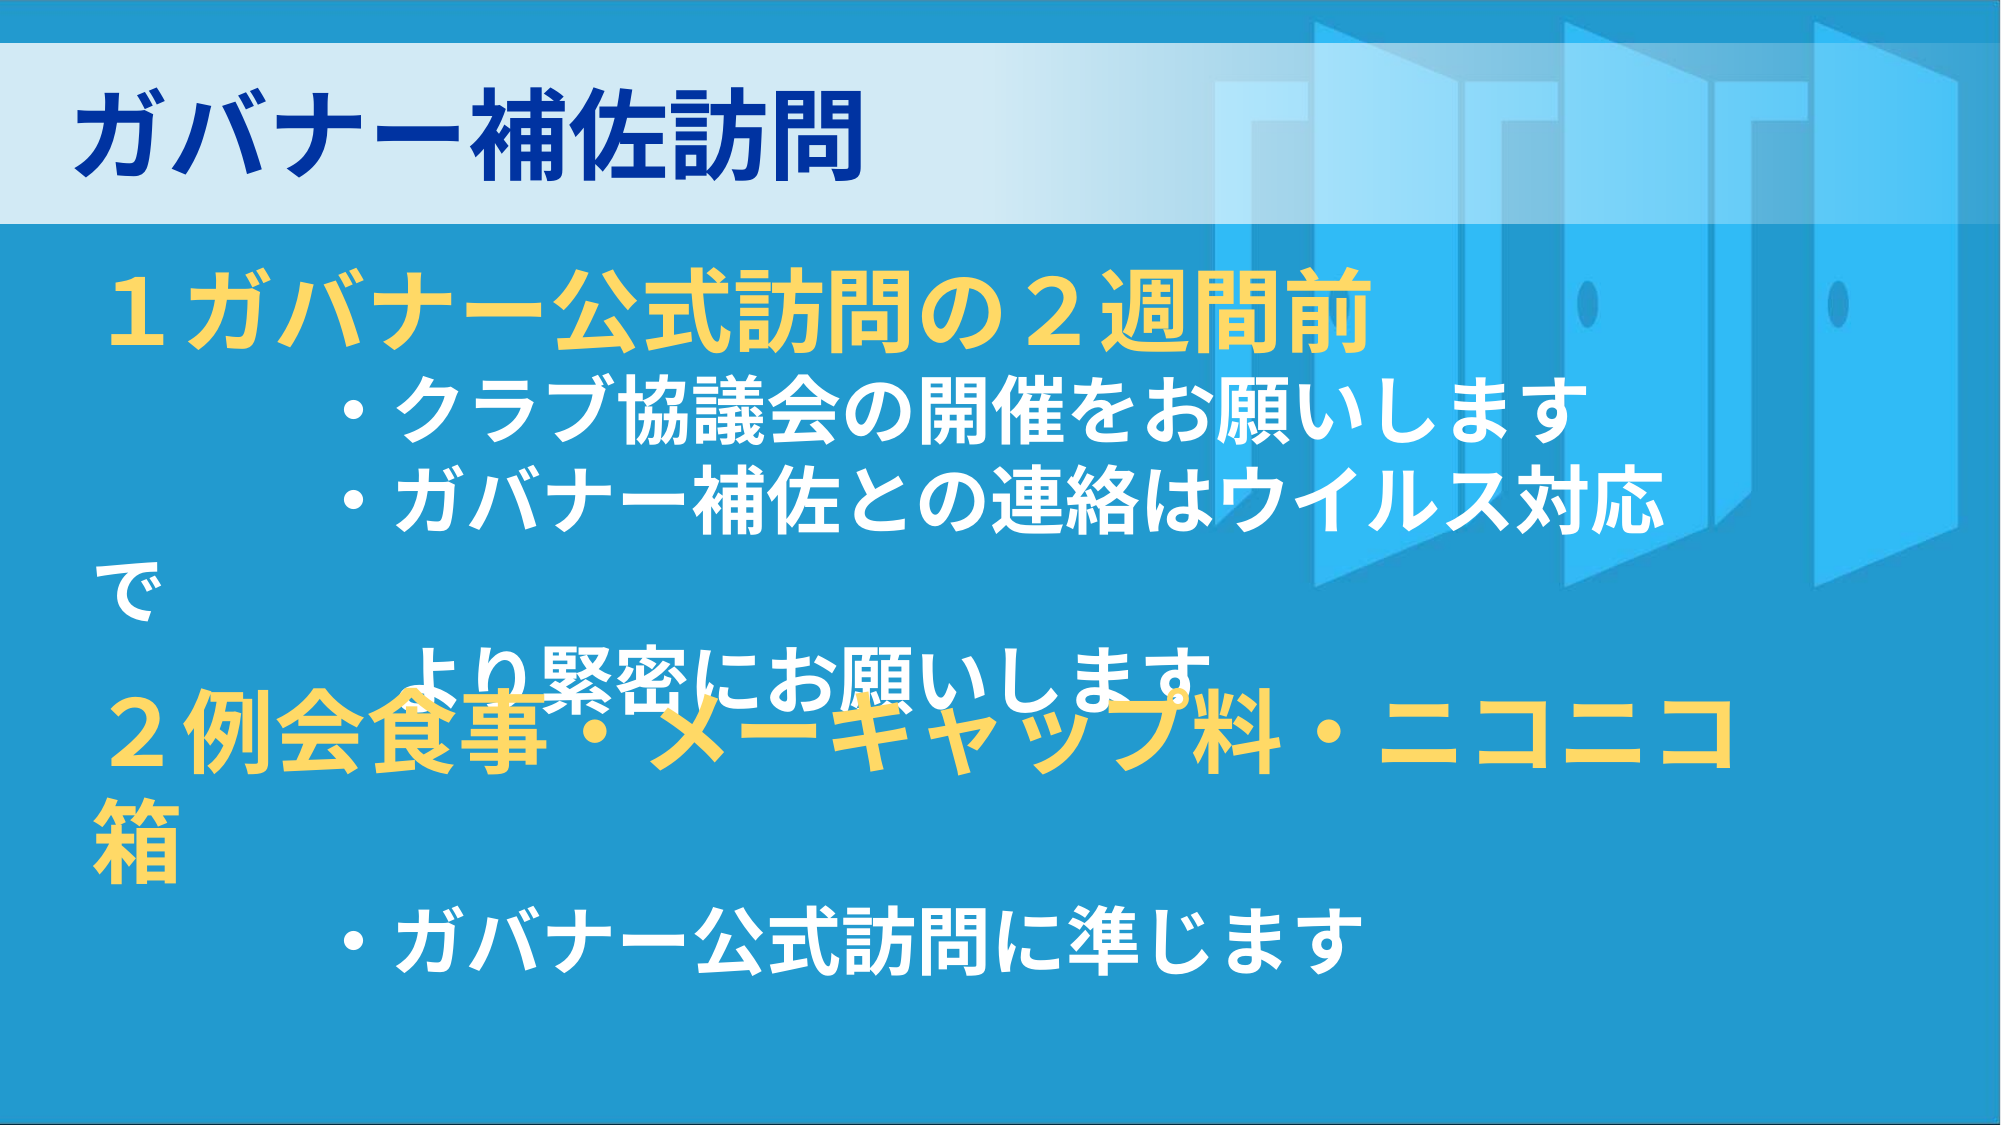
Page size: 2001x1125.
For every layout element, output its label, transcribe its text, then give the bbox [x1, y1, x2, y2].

text_box [0, 42, 2000, 225]
picture [0, 0, 2001, 1125]
text_box ガバナー補佐訪問 [54, 65, 1946, 201]
text_box １ガバナー公式訪問の２週間前 ・クラブ協議会の開催をお願いします ・ガバナー補佐との連絡はウイルス対応で より緊密にお願いします [76, 246, 1755, 667]
text_box ２例会食事・メーキャップ料・ニコニコ箱 ・ガバナー公式訪問に準じます [76, 667, 1789, 993]
